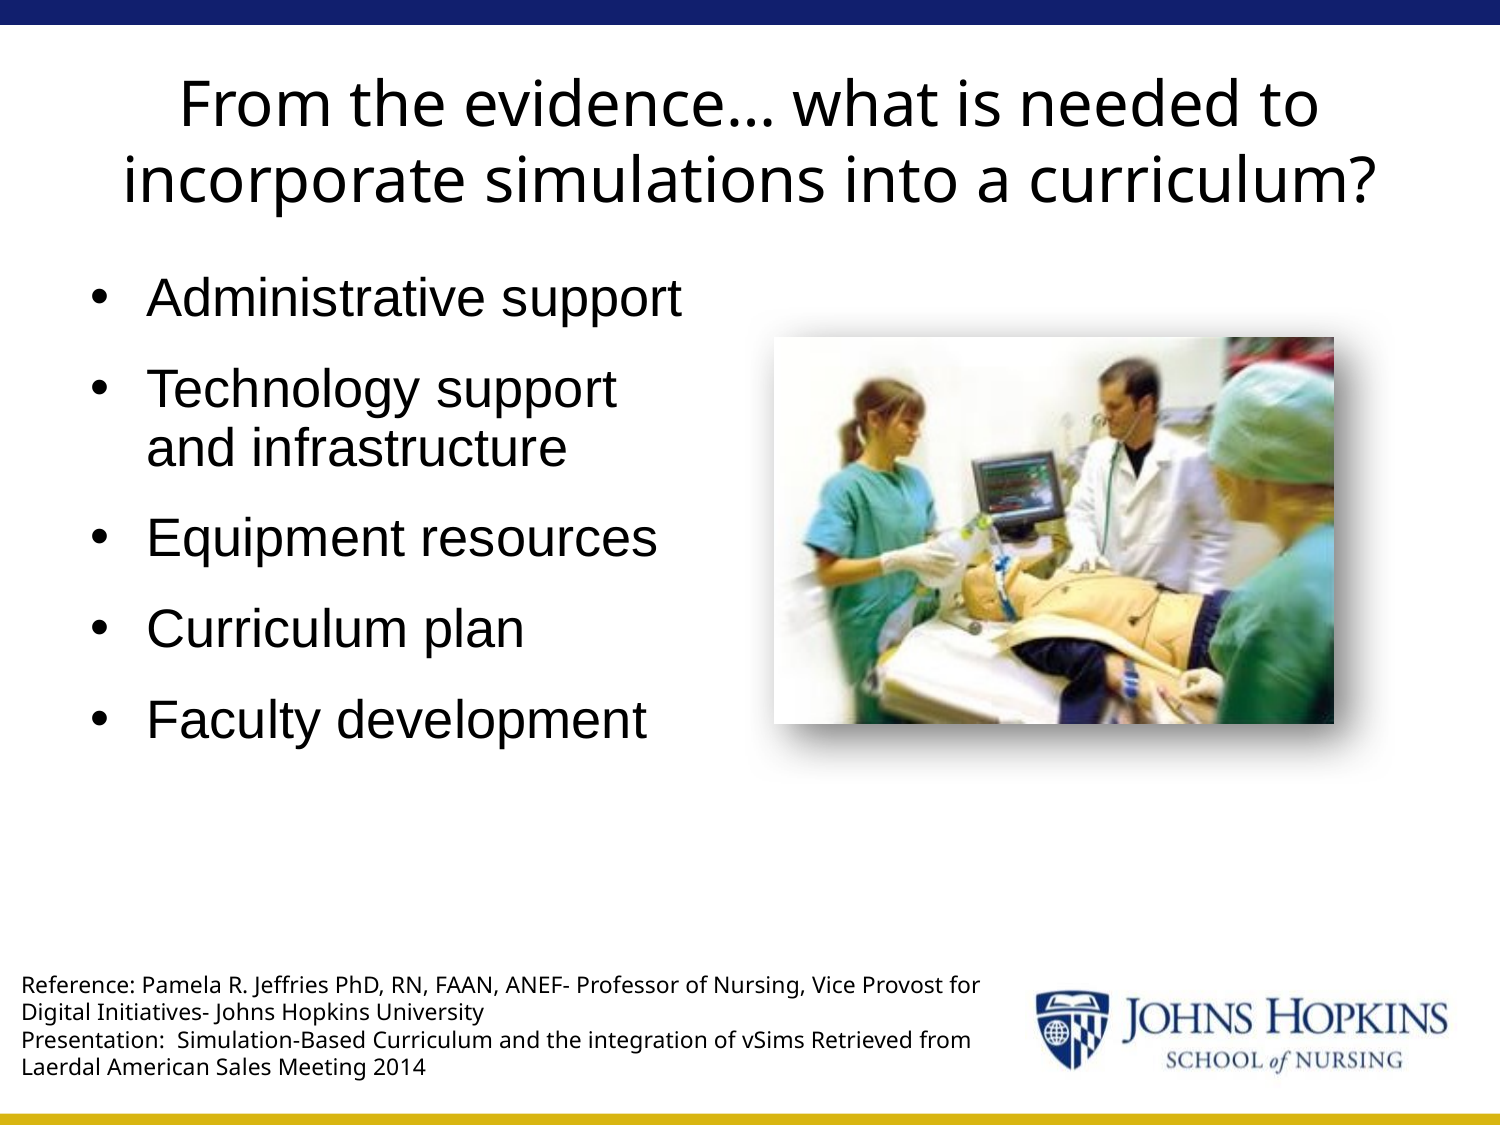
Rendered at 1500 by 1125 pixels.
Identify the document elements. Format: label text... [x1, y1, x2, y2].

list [774, 337, 1334, 724]
title From the evidence… what is needed to incorporate simulations into a curriculum? [75, 45, 1425, 233]
list Administrative support Technology support and infrastructure Equipment resources Curriculum plan Faculty development [75, 262, 738, 797]
picture [1025, 974, 1458, 1091]
text_box Reference: Pamela R. Jeffries PhD, RN, FAAN, ANEF- Professor of Nursing, Vice Provost for Digital Initiatives- Johns Hopkins University Presentation: Simulation-Based Curriculum and the integration of vSims Retrieved from Laerdal American Sales Meeting 2014 [6, 962, 1024, 1088]
